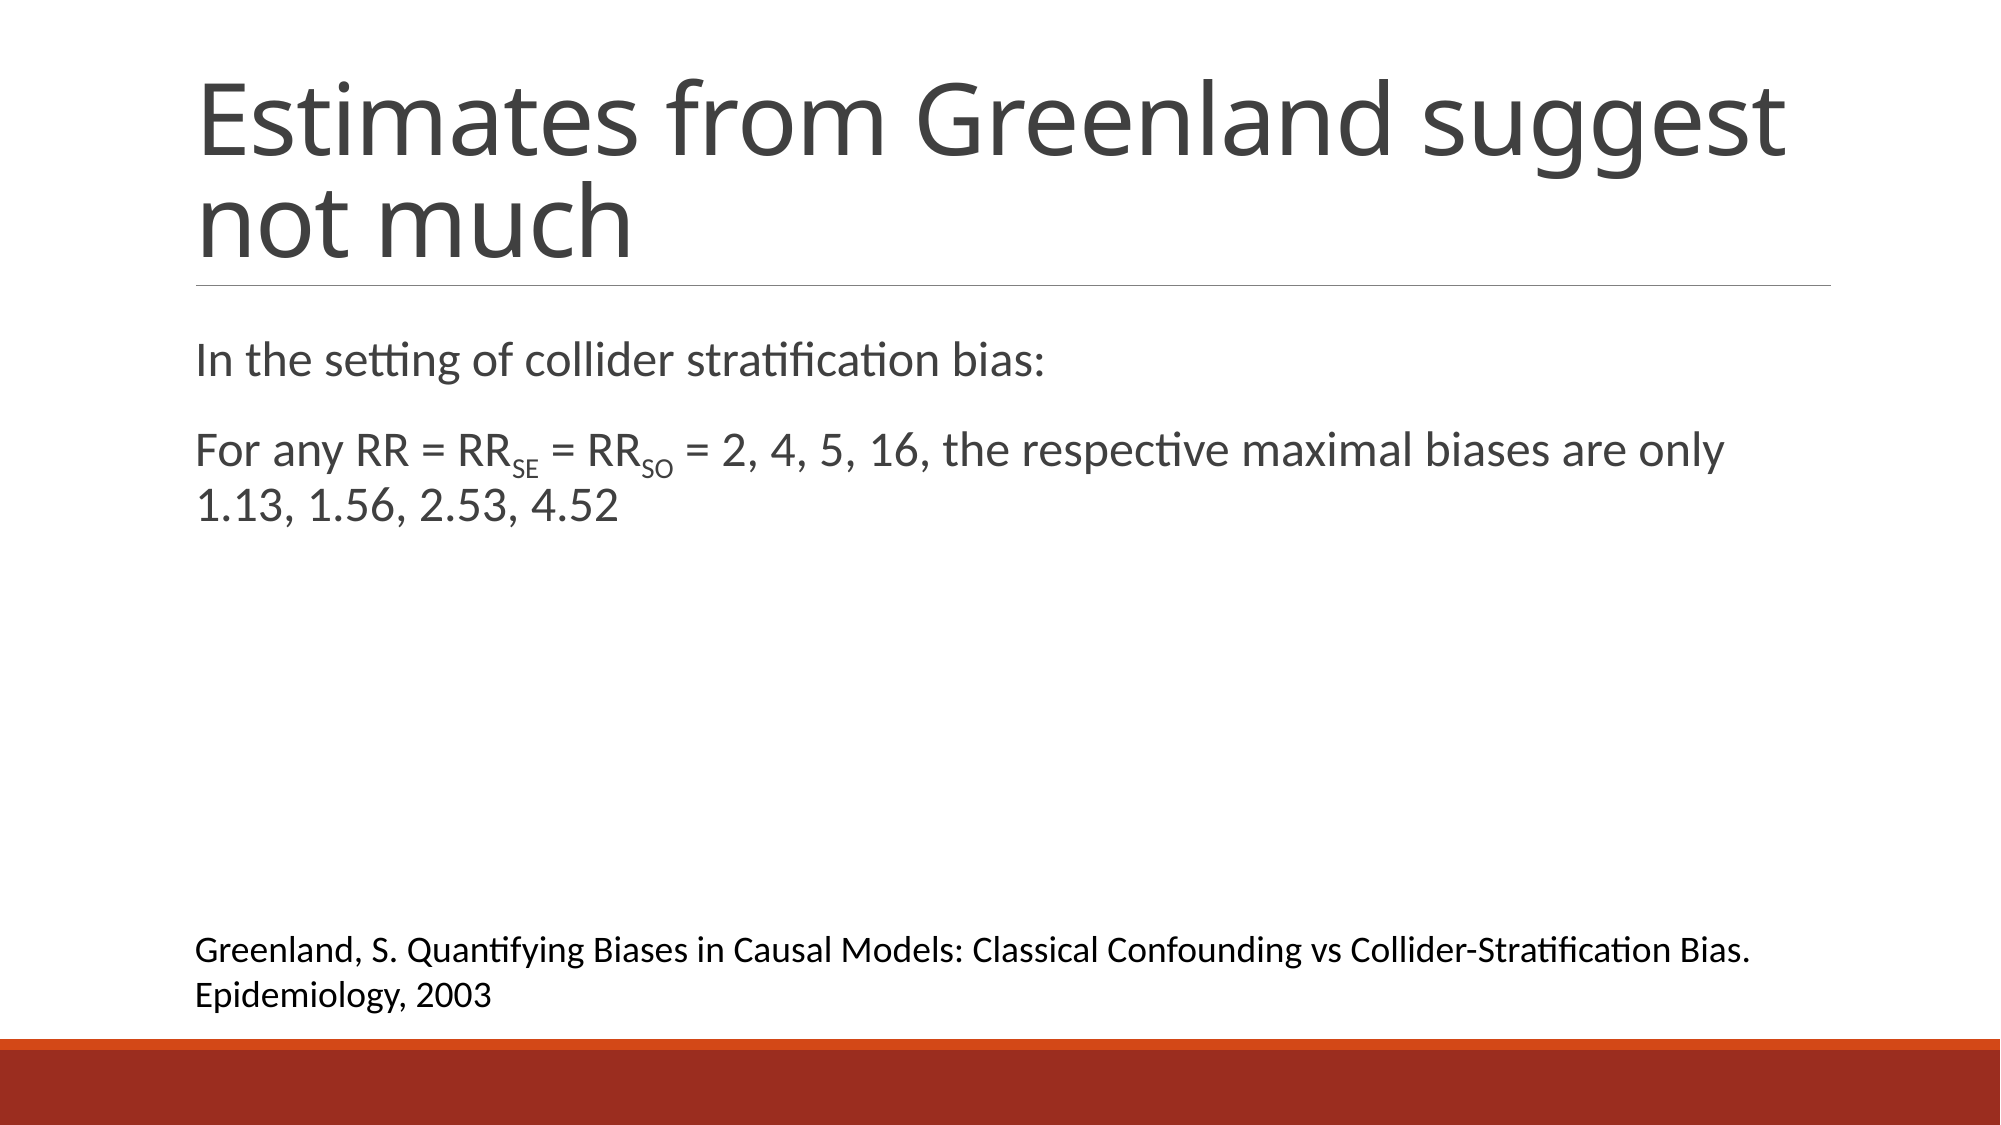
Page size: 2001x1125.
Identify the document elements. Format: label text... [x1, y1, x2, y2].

text_box Greenland, S. Quantifying Biases in Causal Models: Classical Confounding vs Collider-Stratification Bias. Epidemiology, 2003 [179, 917, 1945, 1023]
list In the setting of collider stratification bias: For any RR = RRSE = RRSO = 2, 4, 5, 16, the respective maximal biases are only 1.13, 1.56, 2.53, 4.52 [180, 326, 1830, 917]
title Estimates from Greenland suggest not much [180, 47, 1830, 285]
